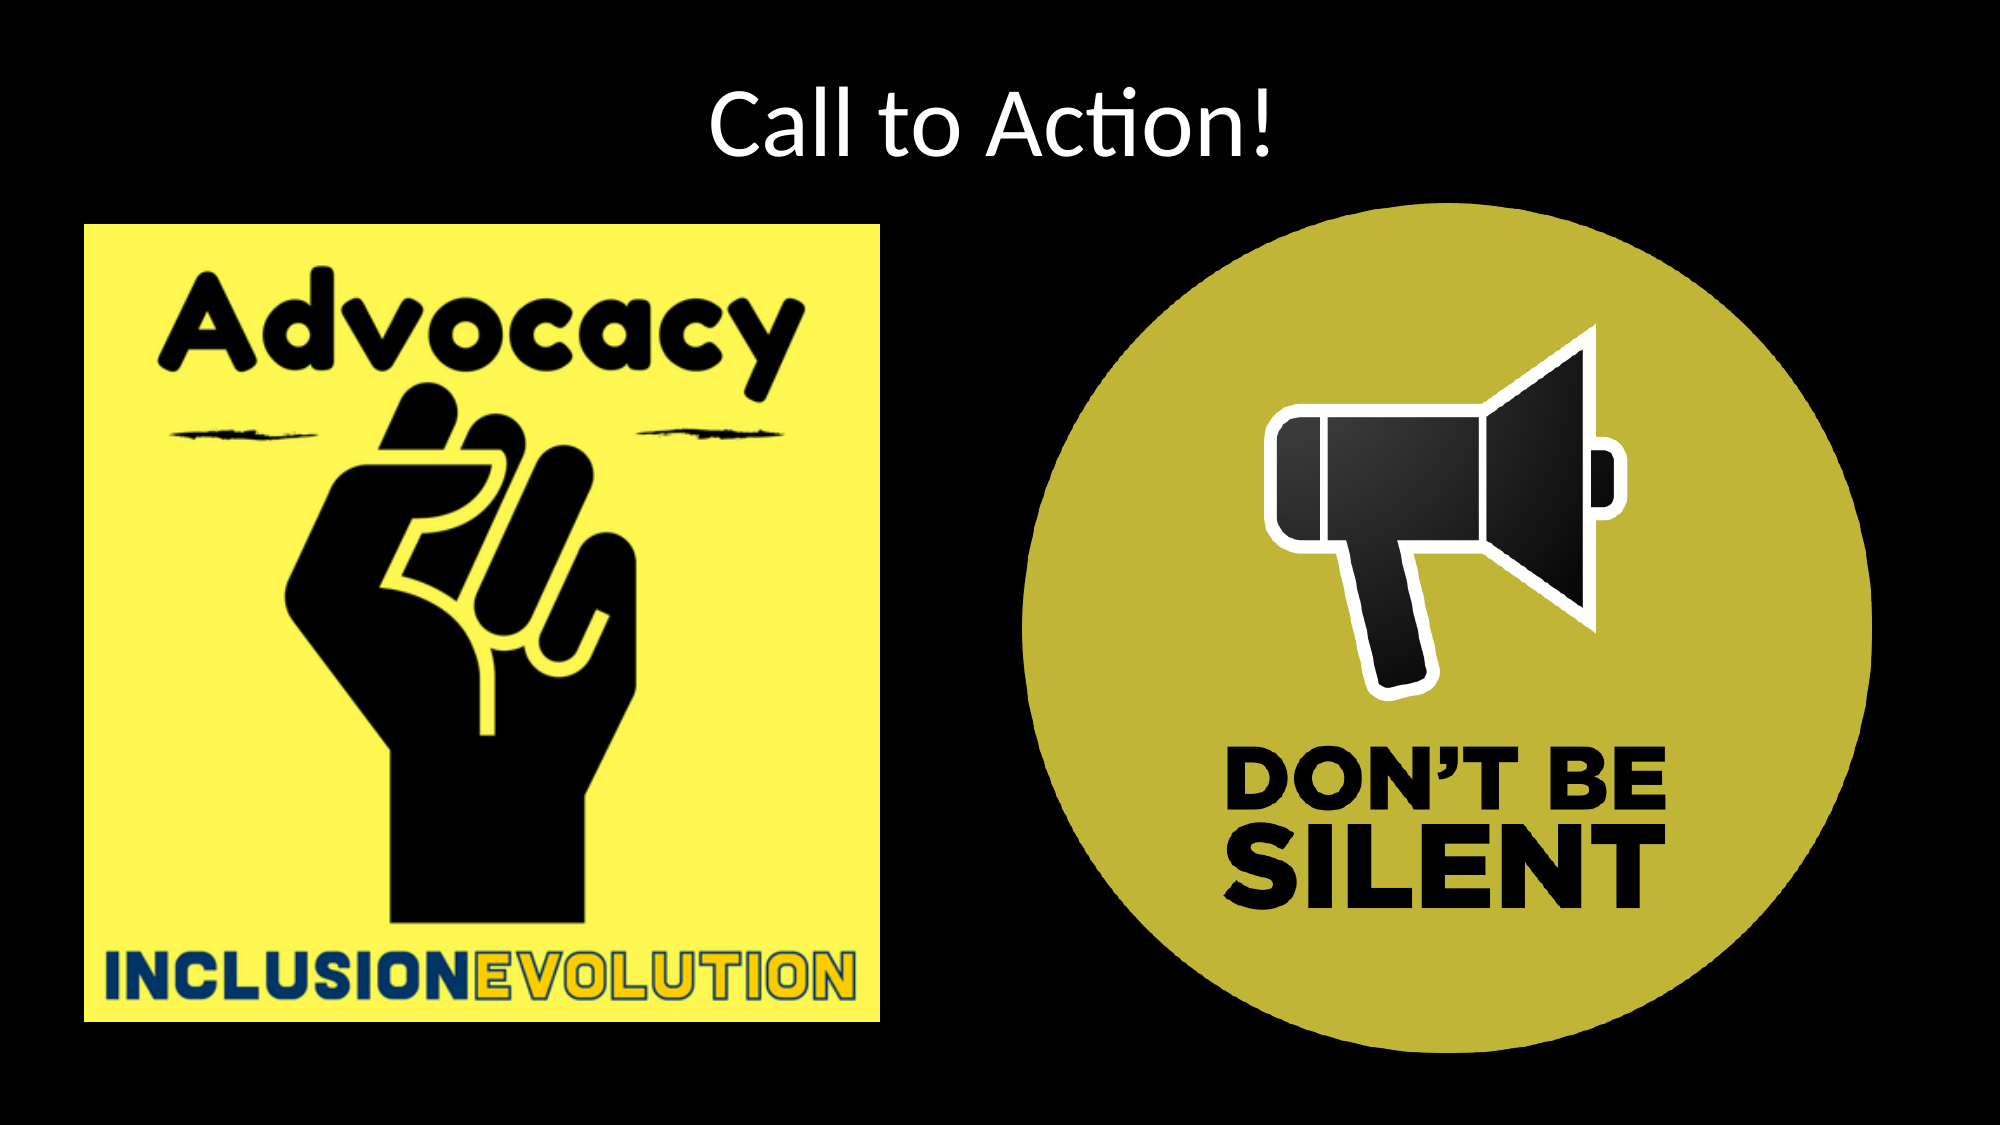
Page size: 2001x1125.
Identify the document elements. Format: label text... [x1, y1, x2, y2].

text_box Call to Action! [693, 48, 1295, 184]
picture [1022, 203, 1872, 1053]
picture [84, 224, 880, 1022]
